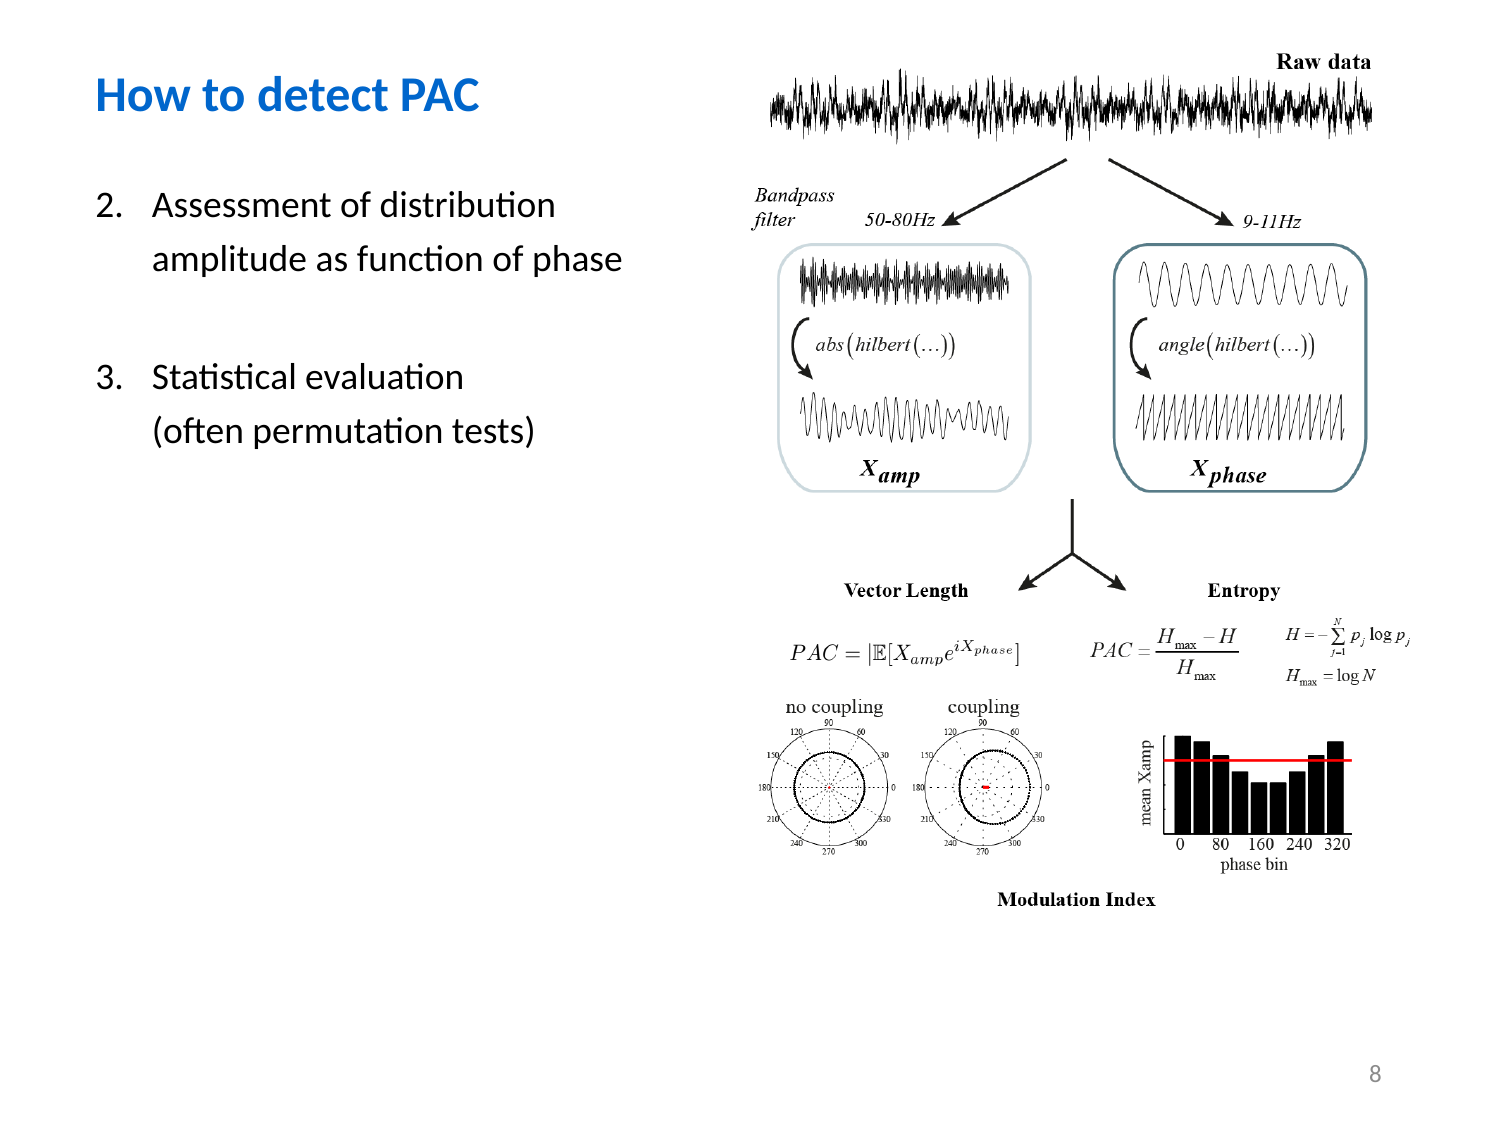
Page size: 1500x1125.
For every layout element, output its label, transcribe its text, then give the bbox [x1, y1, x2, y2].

slide_number 7 [1059, 1042, 1397, 1103]
picture [750, 49, 1452, 921]
text_box How to detect PAC [80, 53, 750, 172]
text_box Statistical evaluation (often permutation tests) [80, 335, 641, 459]
text_box Assessment of distribution amplitude as function of phase [80, 163, 641, 287]
